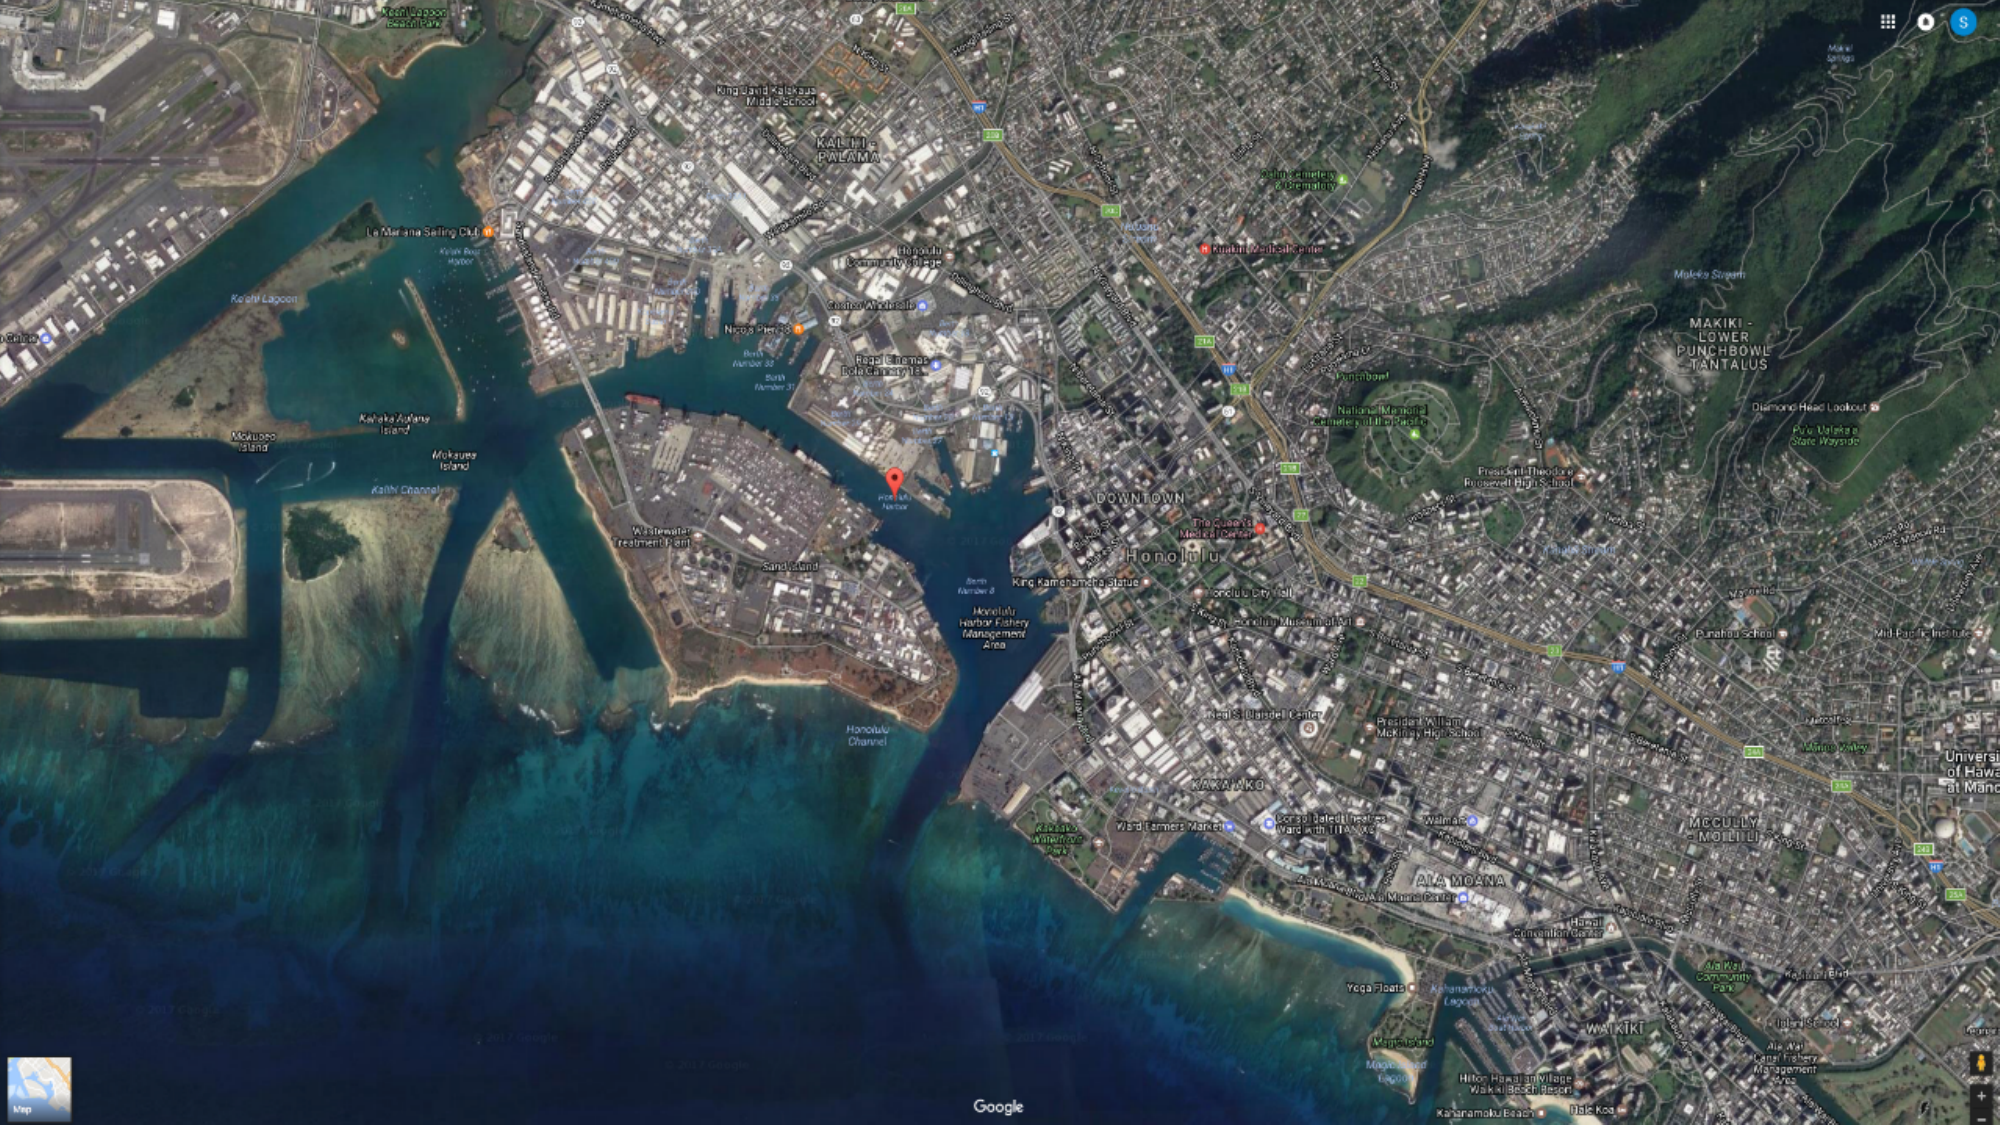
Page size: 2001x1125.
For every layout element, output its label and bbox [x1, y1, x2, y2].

list [0, 0, 2000, 1125]
